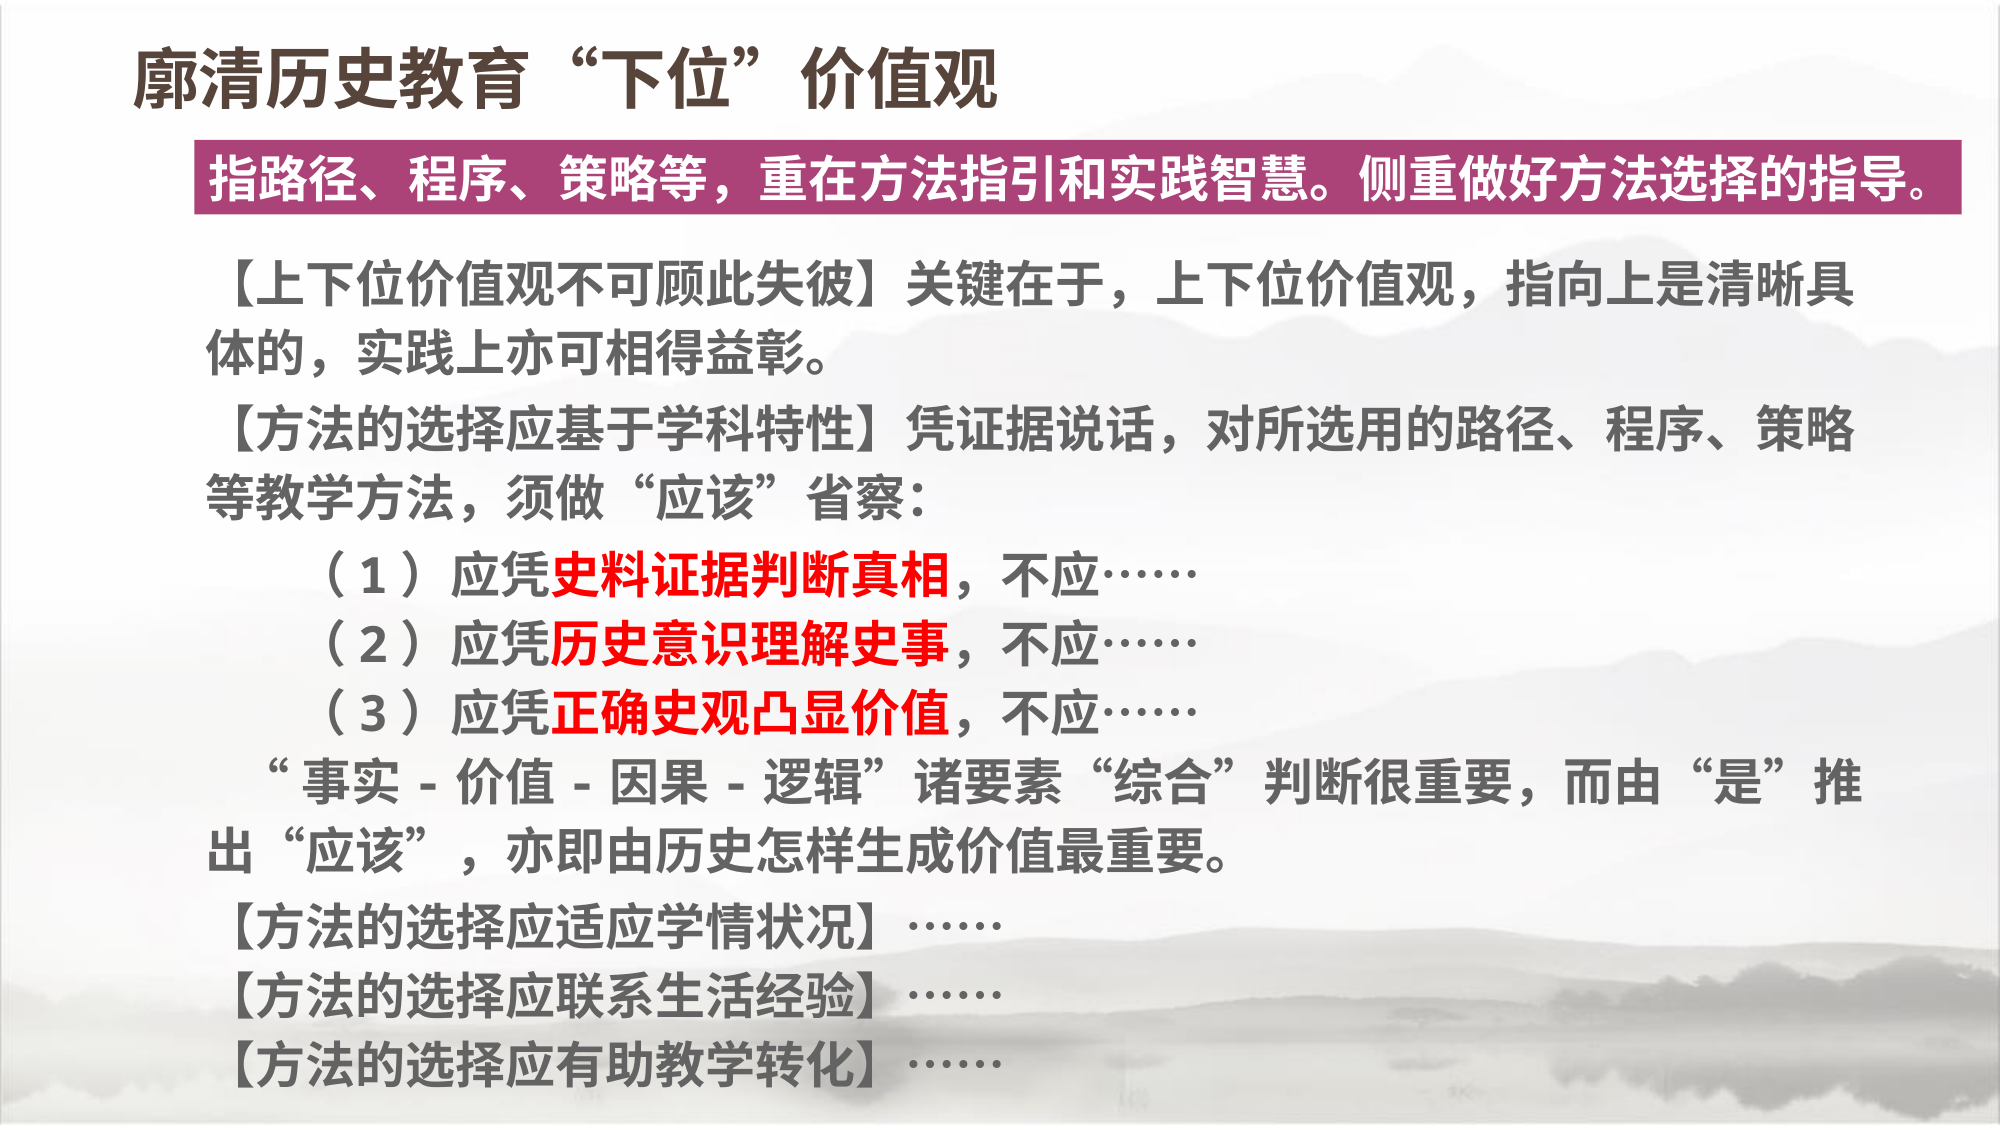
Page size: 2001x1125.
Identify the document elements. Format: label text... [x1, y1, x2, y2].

picture [0, 0, 2000, 1125]
text_box 指路径、程序、策略等，重在方法指引和实践智慧。侧重做好方法选择的指导。 [194, 139, 1962, 215]
text_box 廓清历史教育“下位”价值观 [117, 24, 1890, 140]
text_box 【上下位价值观不可顾此失彼】关键在于，上下位价值观，指向上是清晰具体的，实践上亦可相得益彰。 【方法的选择应基于学科特性】凭证据说话，对所选用的路径、程序、策略等教学方法，须做“应该”省察： （1）应凭史料证据判断真相，不应…… （2）应凭历史意识理解史事，不应…… （3）应凭正确史观凸显价值，不应…… “事实-价值-因果-逻辑”诸要素“综合”判断很重要，而由“是”推出“应该”，亦即由历史怎样生成价值最重要。 【方法的选择应适应学情状况】…… 【方法的选择应联系生活经验】…… 【方法的选择应有助教学转化】…… [190, 235, 1913, 1125]
